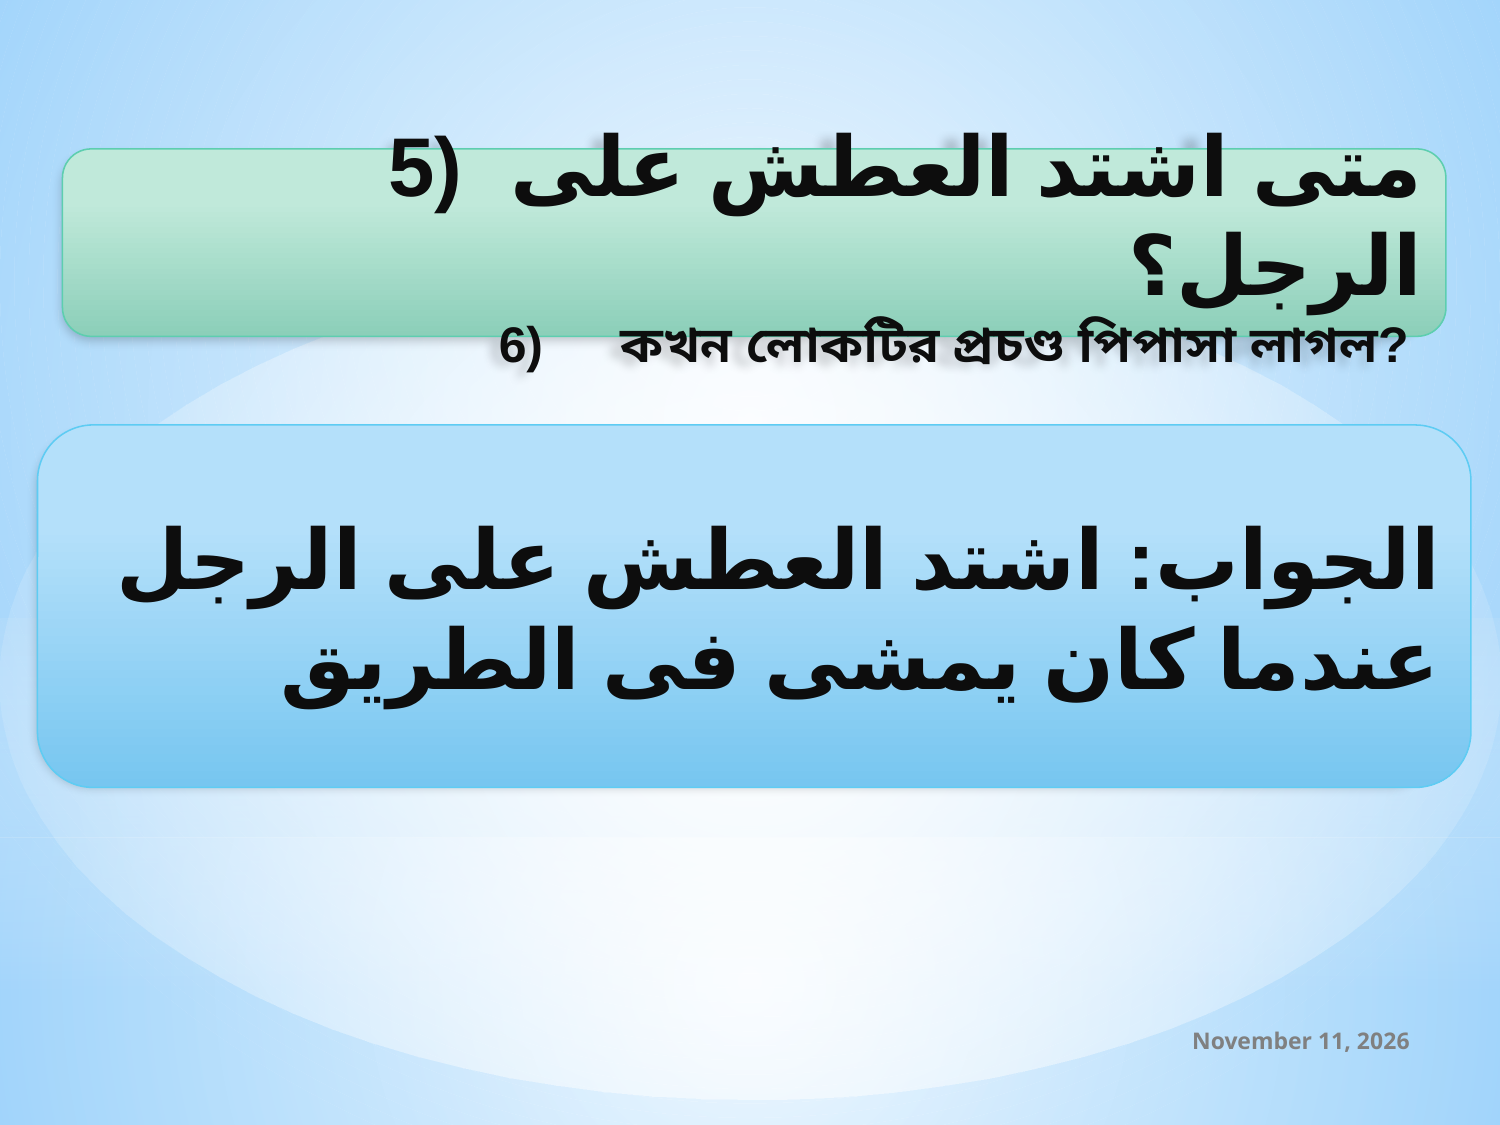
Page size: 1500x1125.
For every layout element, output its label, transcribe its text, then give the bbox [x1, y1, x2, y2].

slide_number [1012, 1012, 1425, 1073]
text_box الجواب: اشتد العطش علی الرجل عندما کان یمشی فی الطریق [36, 424, 1472, 789]
text_box متی اشتد العطش علی الرجل؟ কখন লোকটির প্রচণ্ড পিপাসা লাগল? [61, 148, 1447, 338]
